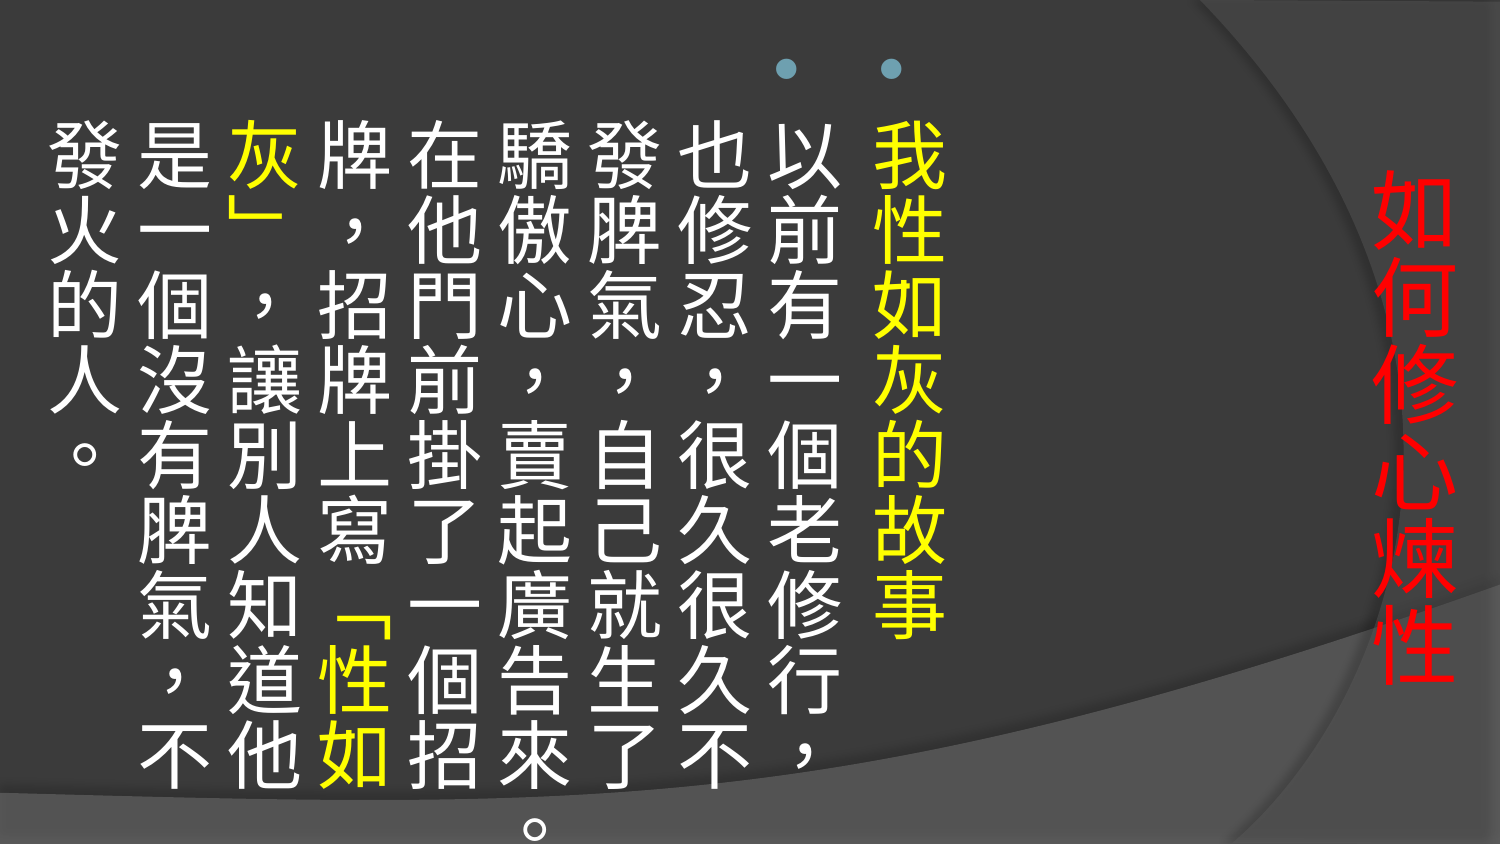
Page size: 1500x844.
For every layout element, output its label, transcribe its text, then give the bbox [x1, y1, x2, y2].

title 如何修心煉性 [1352, 43, 1473, 812]
list 我性如灰的故事 以前有一個老修行，也修忍，很久很久不發脾氣，自己就生了驕傲心，賣起廣告來。在他門前掛了一個招牌，招牌上寫「性如灰」，讓別人知道他是一個沒有脾氣，不發火的人。 [29, 33, 1329, 812]
